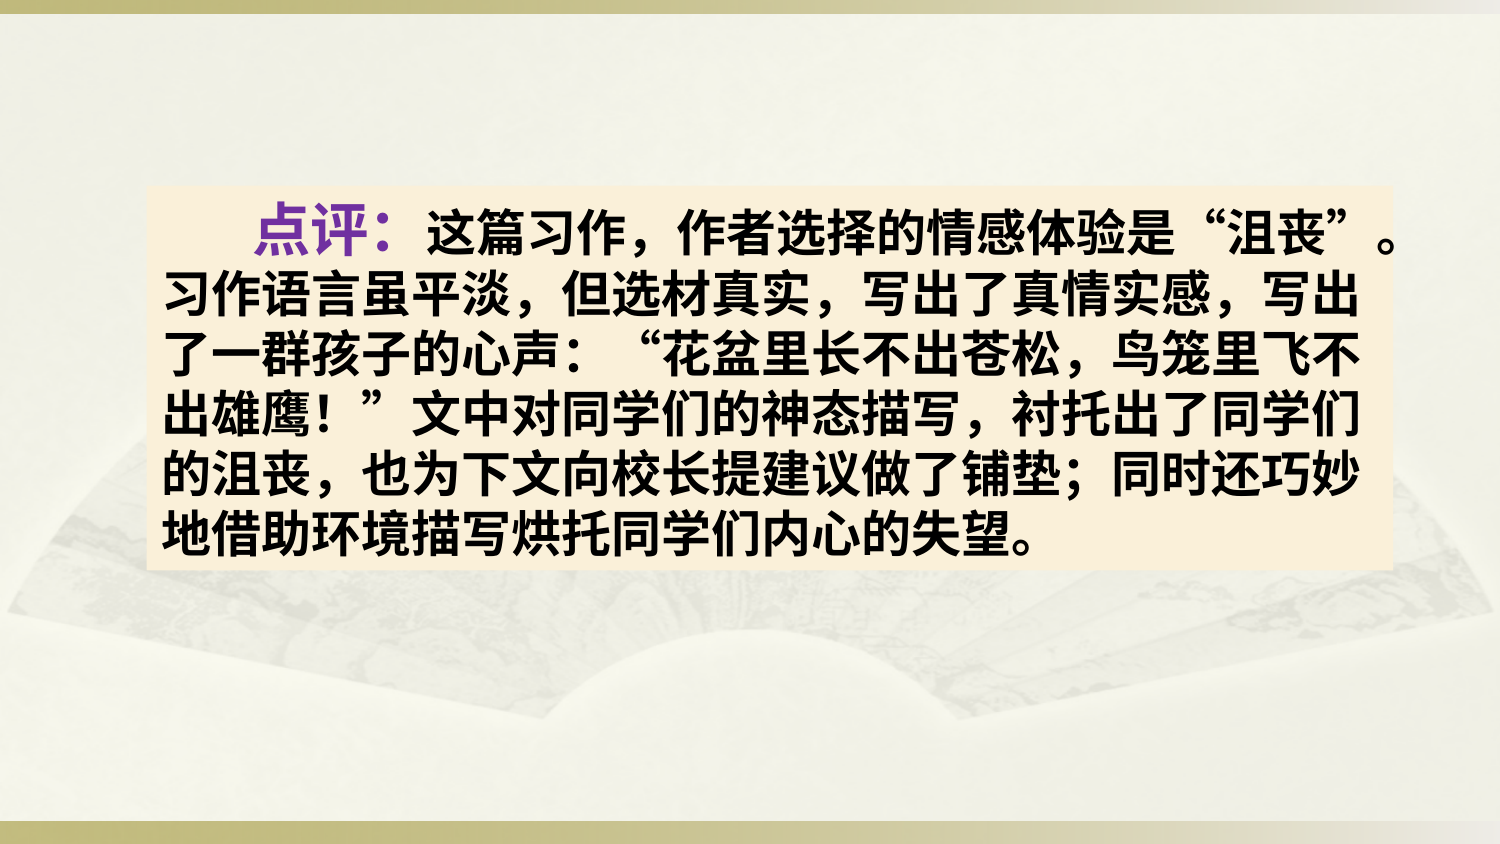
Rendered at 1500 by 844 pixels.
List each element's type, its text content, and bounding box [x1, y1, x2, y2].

text_box 点评：这篇习作，作者选择的情感体验是“沮丧”。习作语言虽平淡，但选材真实，写出了真情实感，写出了一群孩子的心声：“花盆里长不出苍松，鸟笼里飞不出雄鹰！”文中对同学们的神态描写，衬托出了同学们的沮丧，也为下文向校长提建议做了铺垫；同时还巧妙地借助环境描写烘托同学们内心的失望。 [146, 185, 1394, 571]
